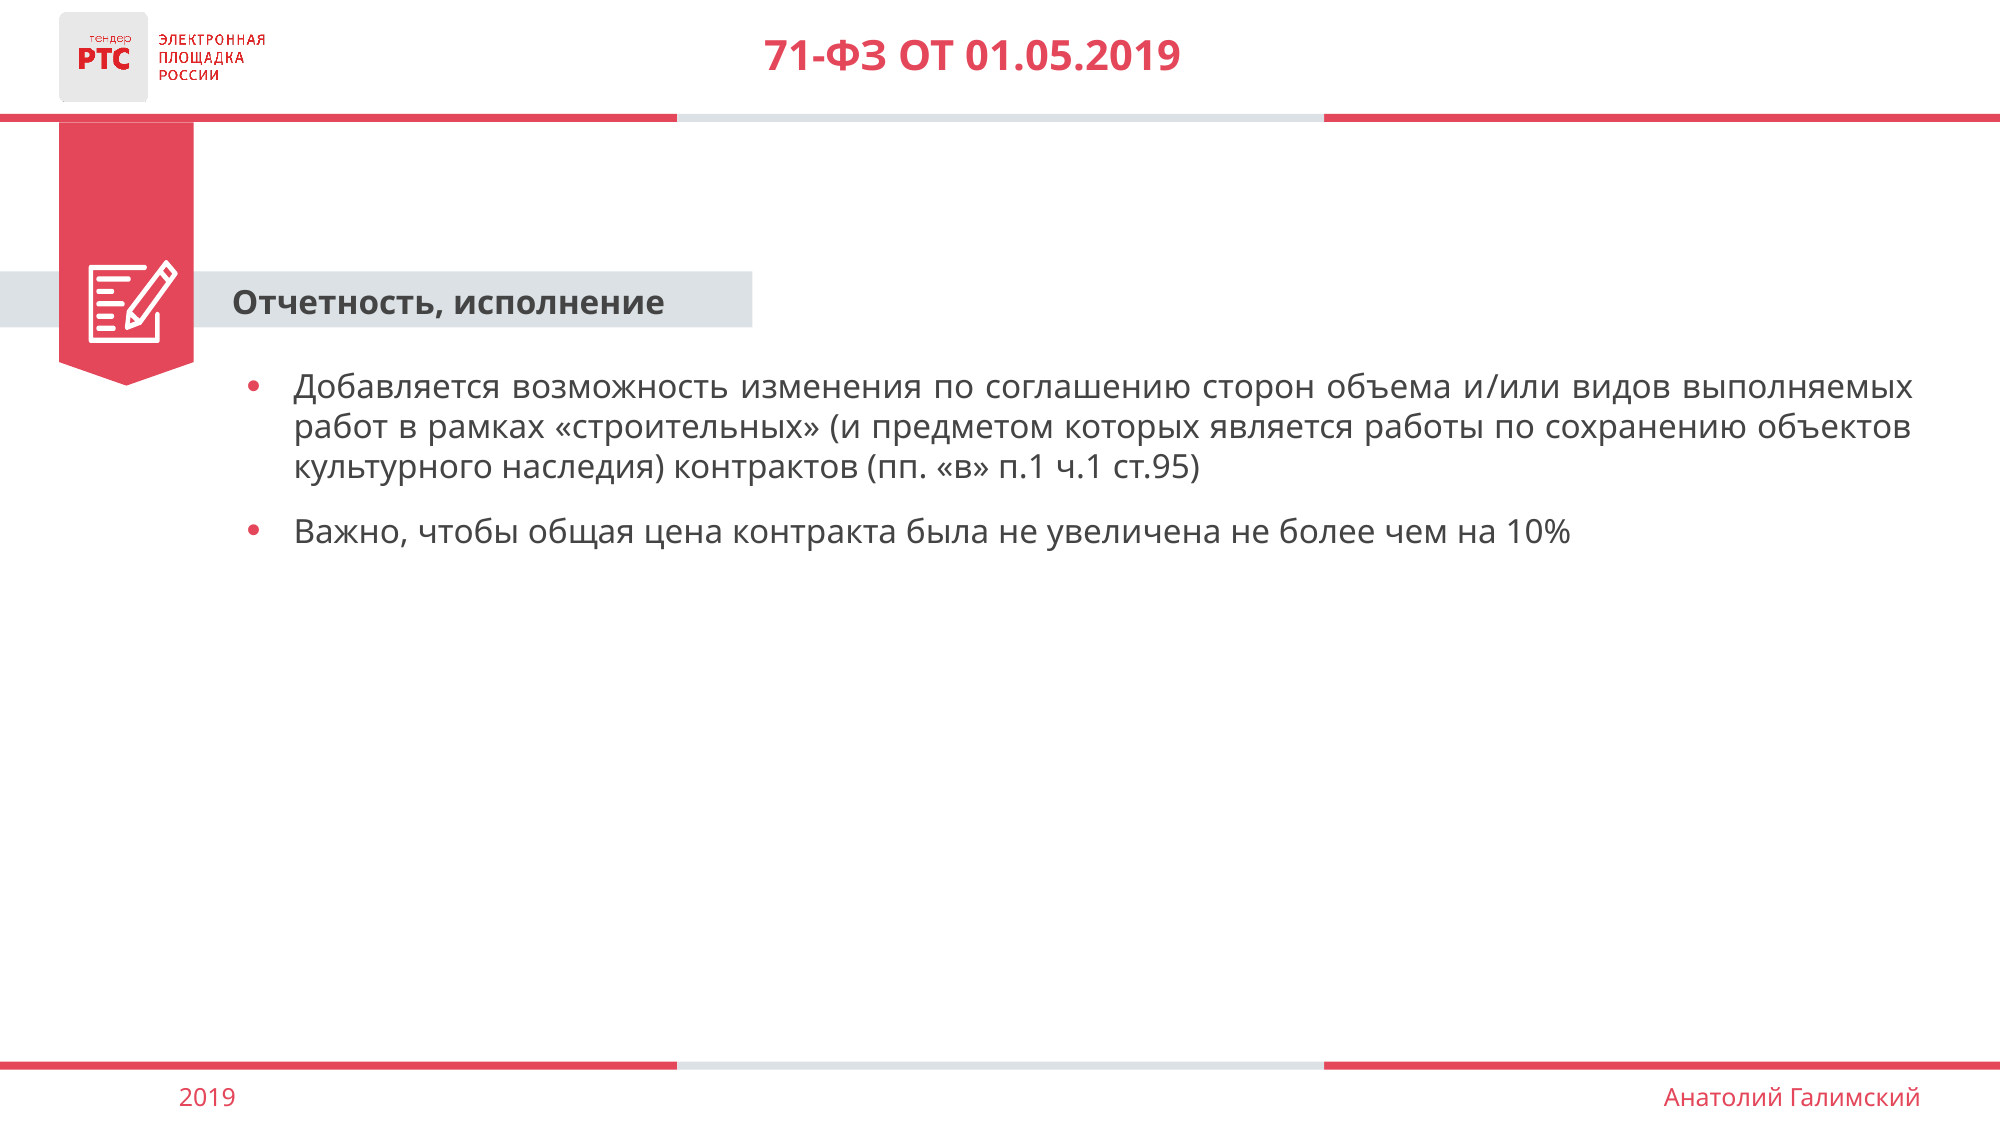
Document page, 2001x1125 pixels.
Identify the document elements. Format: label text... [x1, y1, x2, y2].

text_box [195, 270, 753, 328]
text_box Отчетность, исполнение [231, 281, 960, 322]
text_box [124, 260, 178, 330]
text_box [0, 270, 58, 328]
text_box [88, 264, 160, 343]
text_box 2019 [0, 1073, 415, 1119]
text_box Анатолий Галимский [1584, 1073, 2000, 1119]
text_box [58, 121, 195, 387]
picture [59, 12, 265, 102]
title 71-ФЗ от 01.05.2019 [294, 0, 1652, 114]
text_box Добавляется возможность изменения по соглашению сторон объема и/или видов выполняемых работ в рамках «строительных» (и предметом которых является работы по сохранению объектов культурного наследия) контрактов (пп. «в» п.1 ч.1 ст.95) Важно, чтобы общая цена контракта была не увеличена не более чем на 10% [231, 357, 1929, 817]
